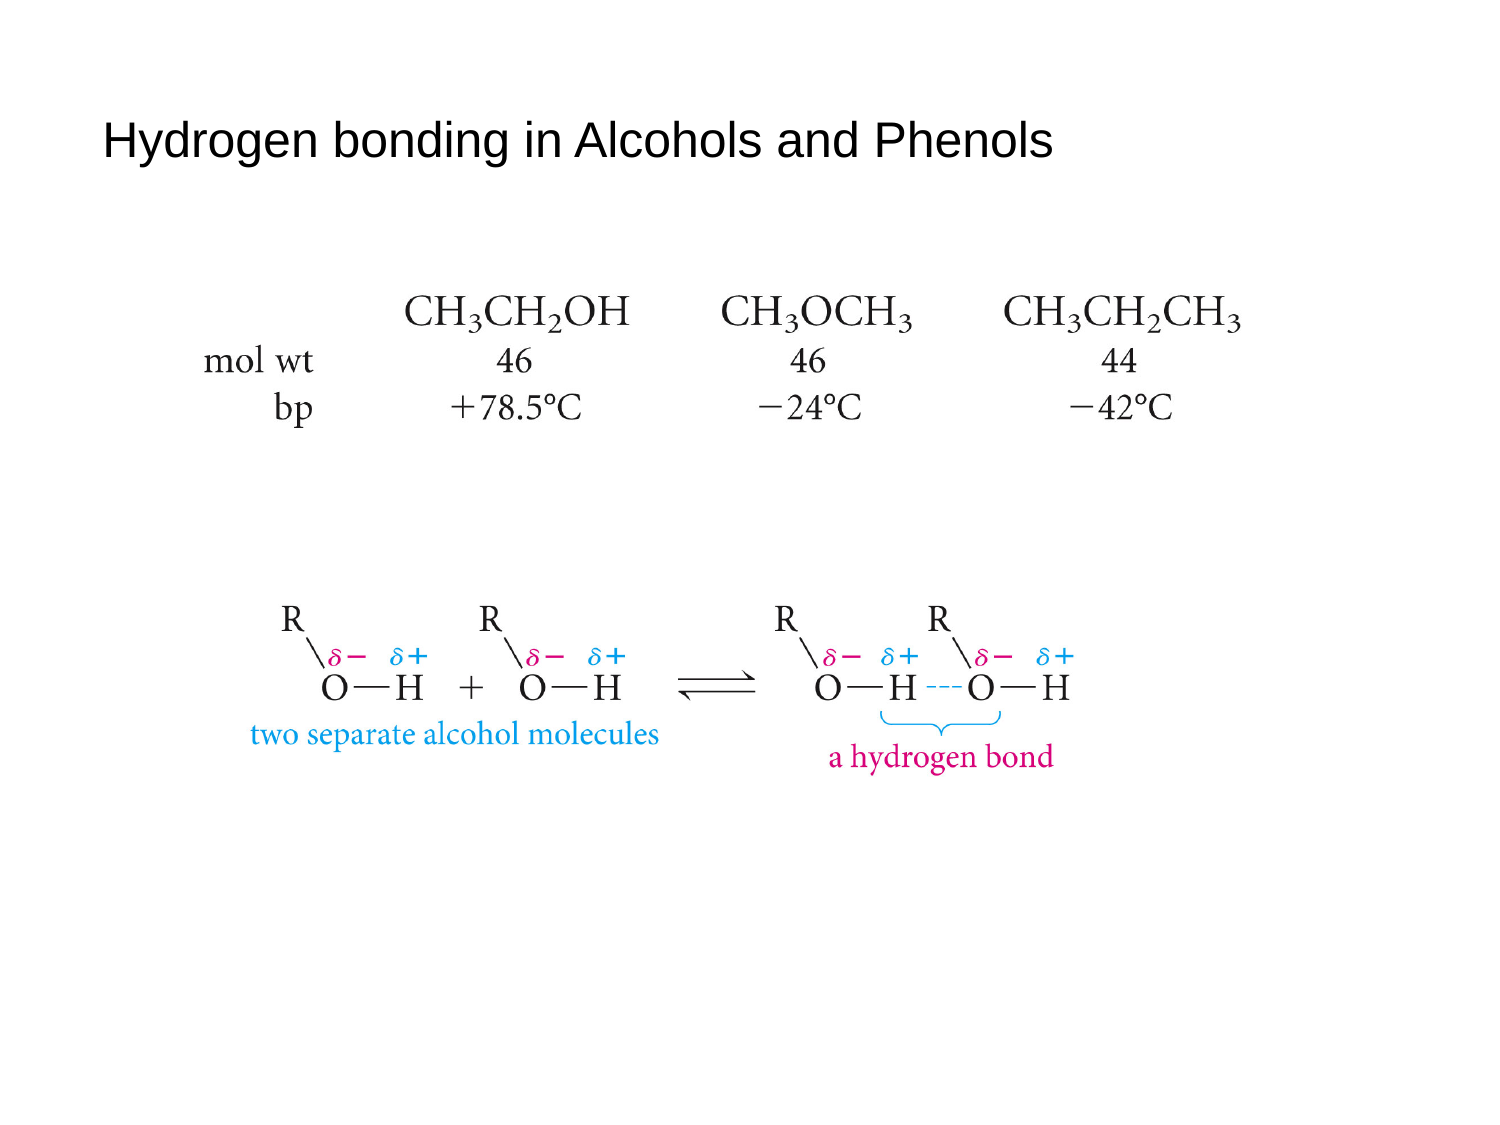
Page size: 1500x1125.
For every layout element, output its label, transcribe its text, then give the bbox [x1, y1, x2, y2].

picture [237, 599, 1088, 780]
text_box Hydrogen bonding in Alcohols and Phenols [87, 99, 1463, 175]
picture [199, 287, 1251, 434]
